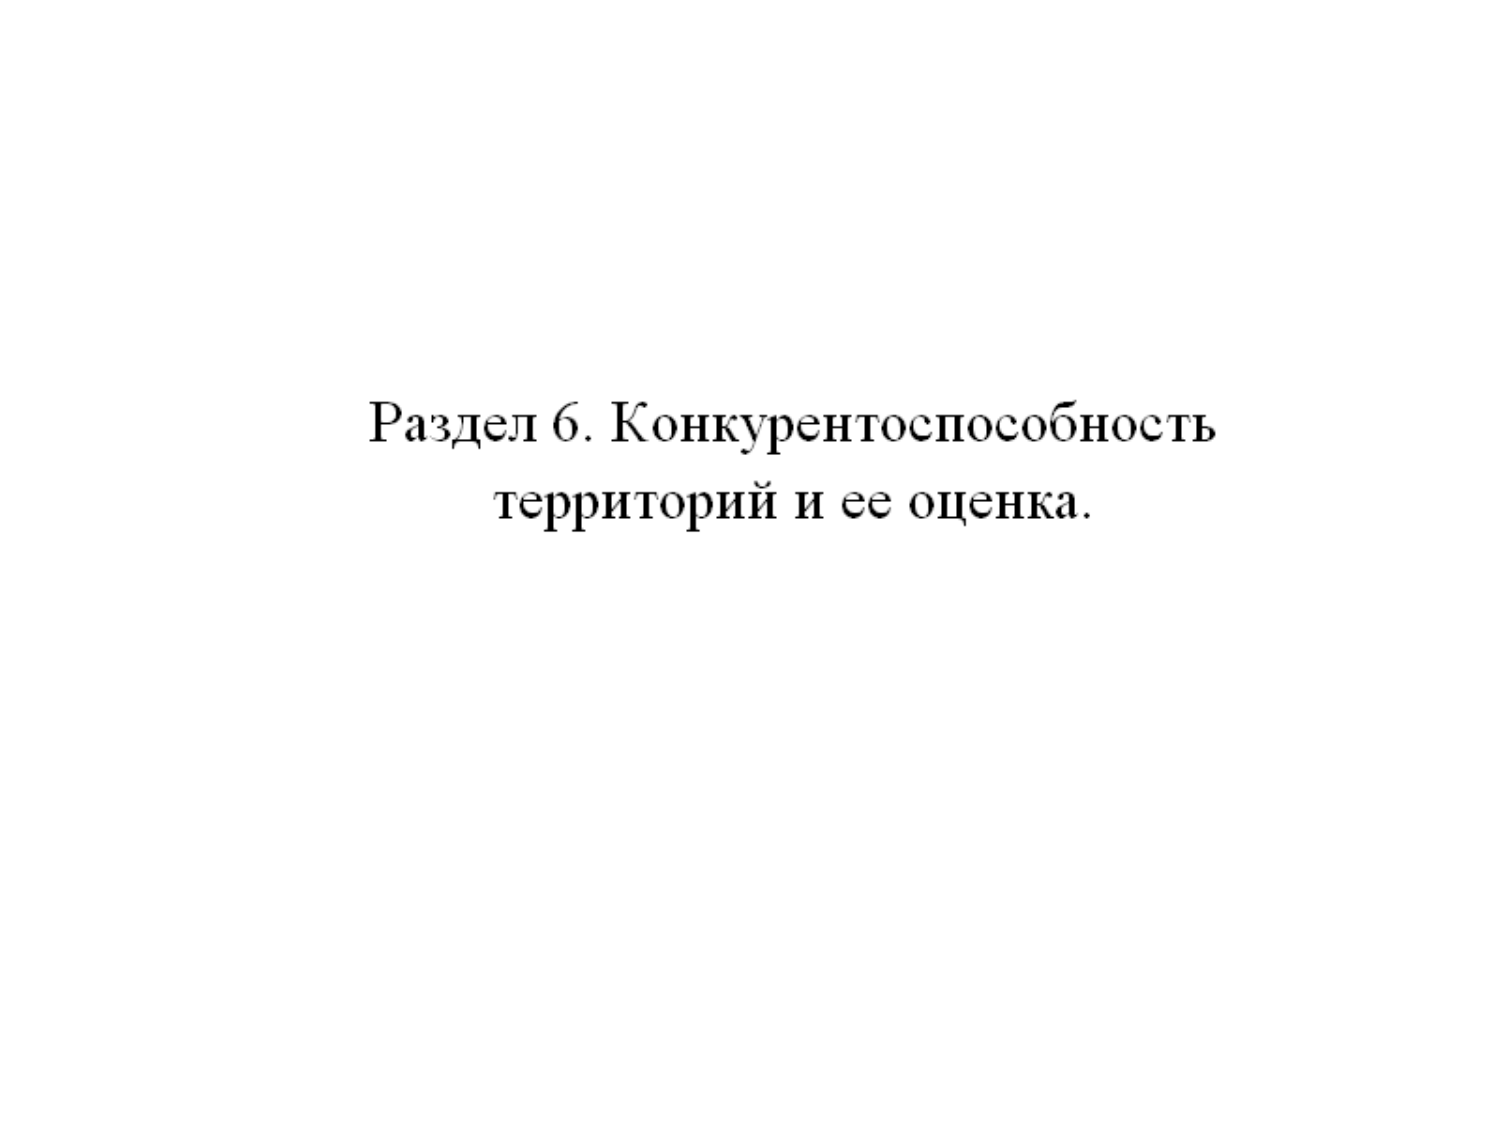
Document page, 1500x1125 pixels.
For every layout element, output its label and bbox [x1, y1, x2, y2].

picture [312, 312, 1285, 549]
